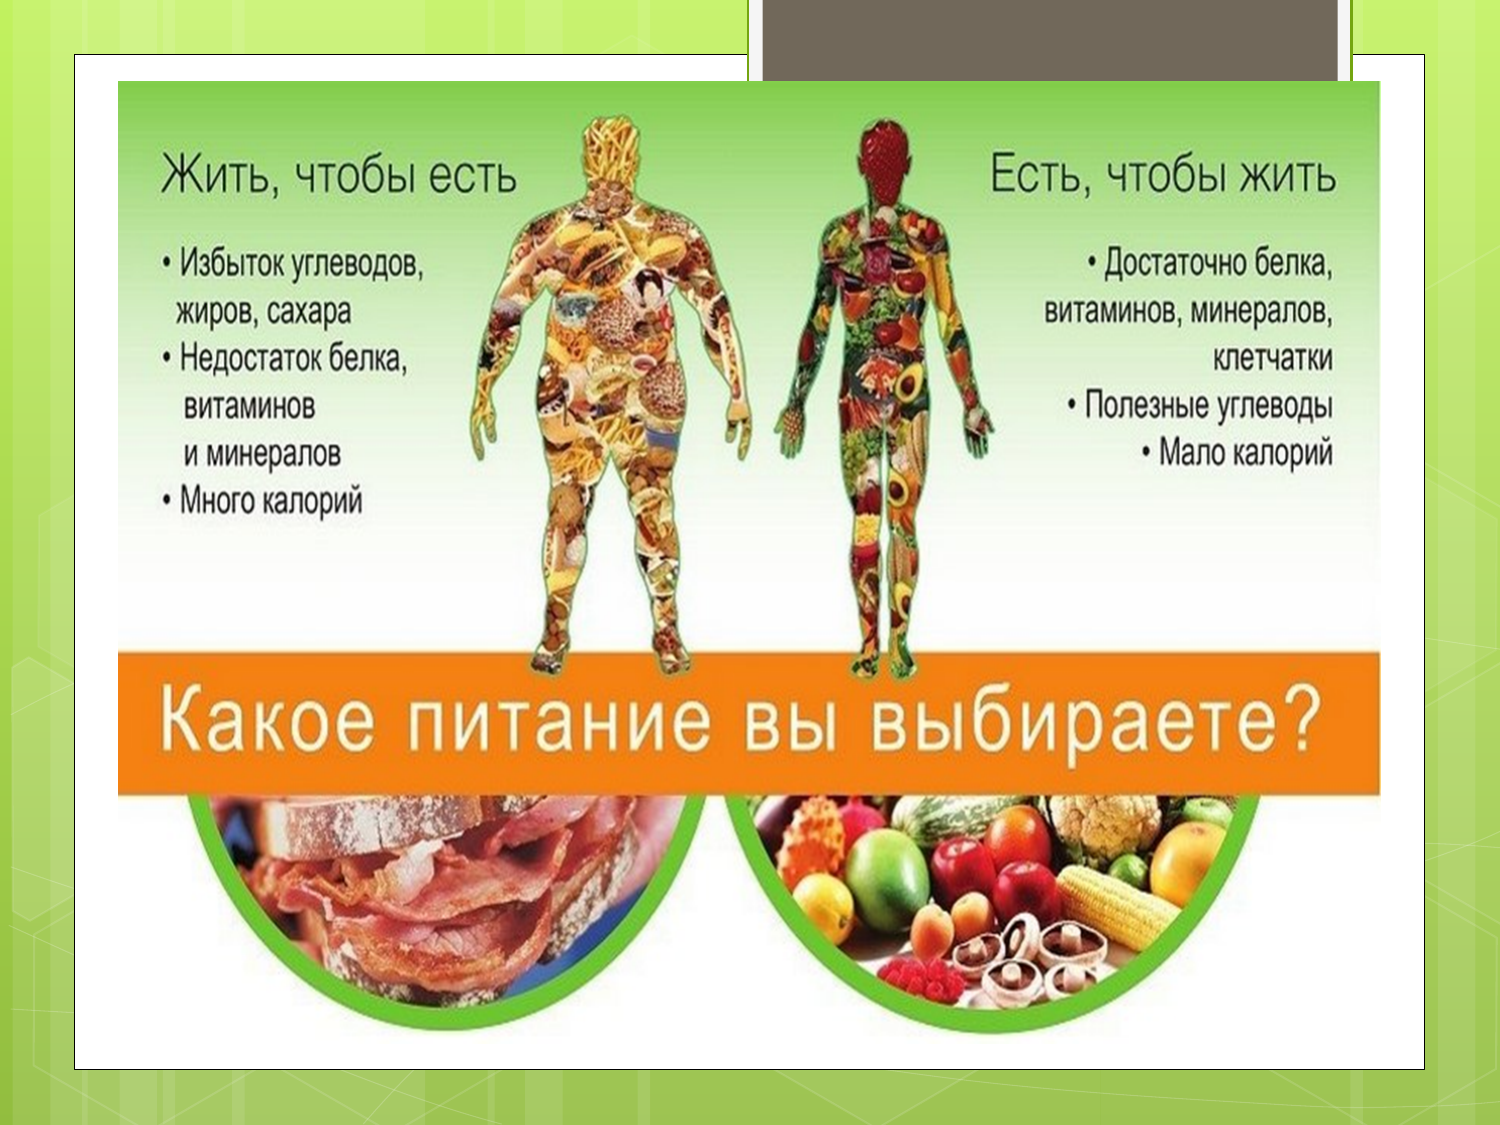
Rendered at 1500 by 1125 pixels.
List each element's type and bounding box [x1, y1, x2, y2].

picture [118, 81, 1382, 1044]
